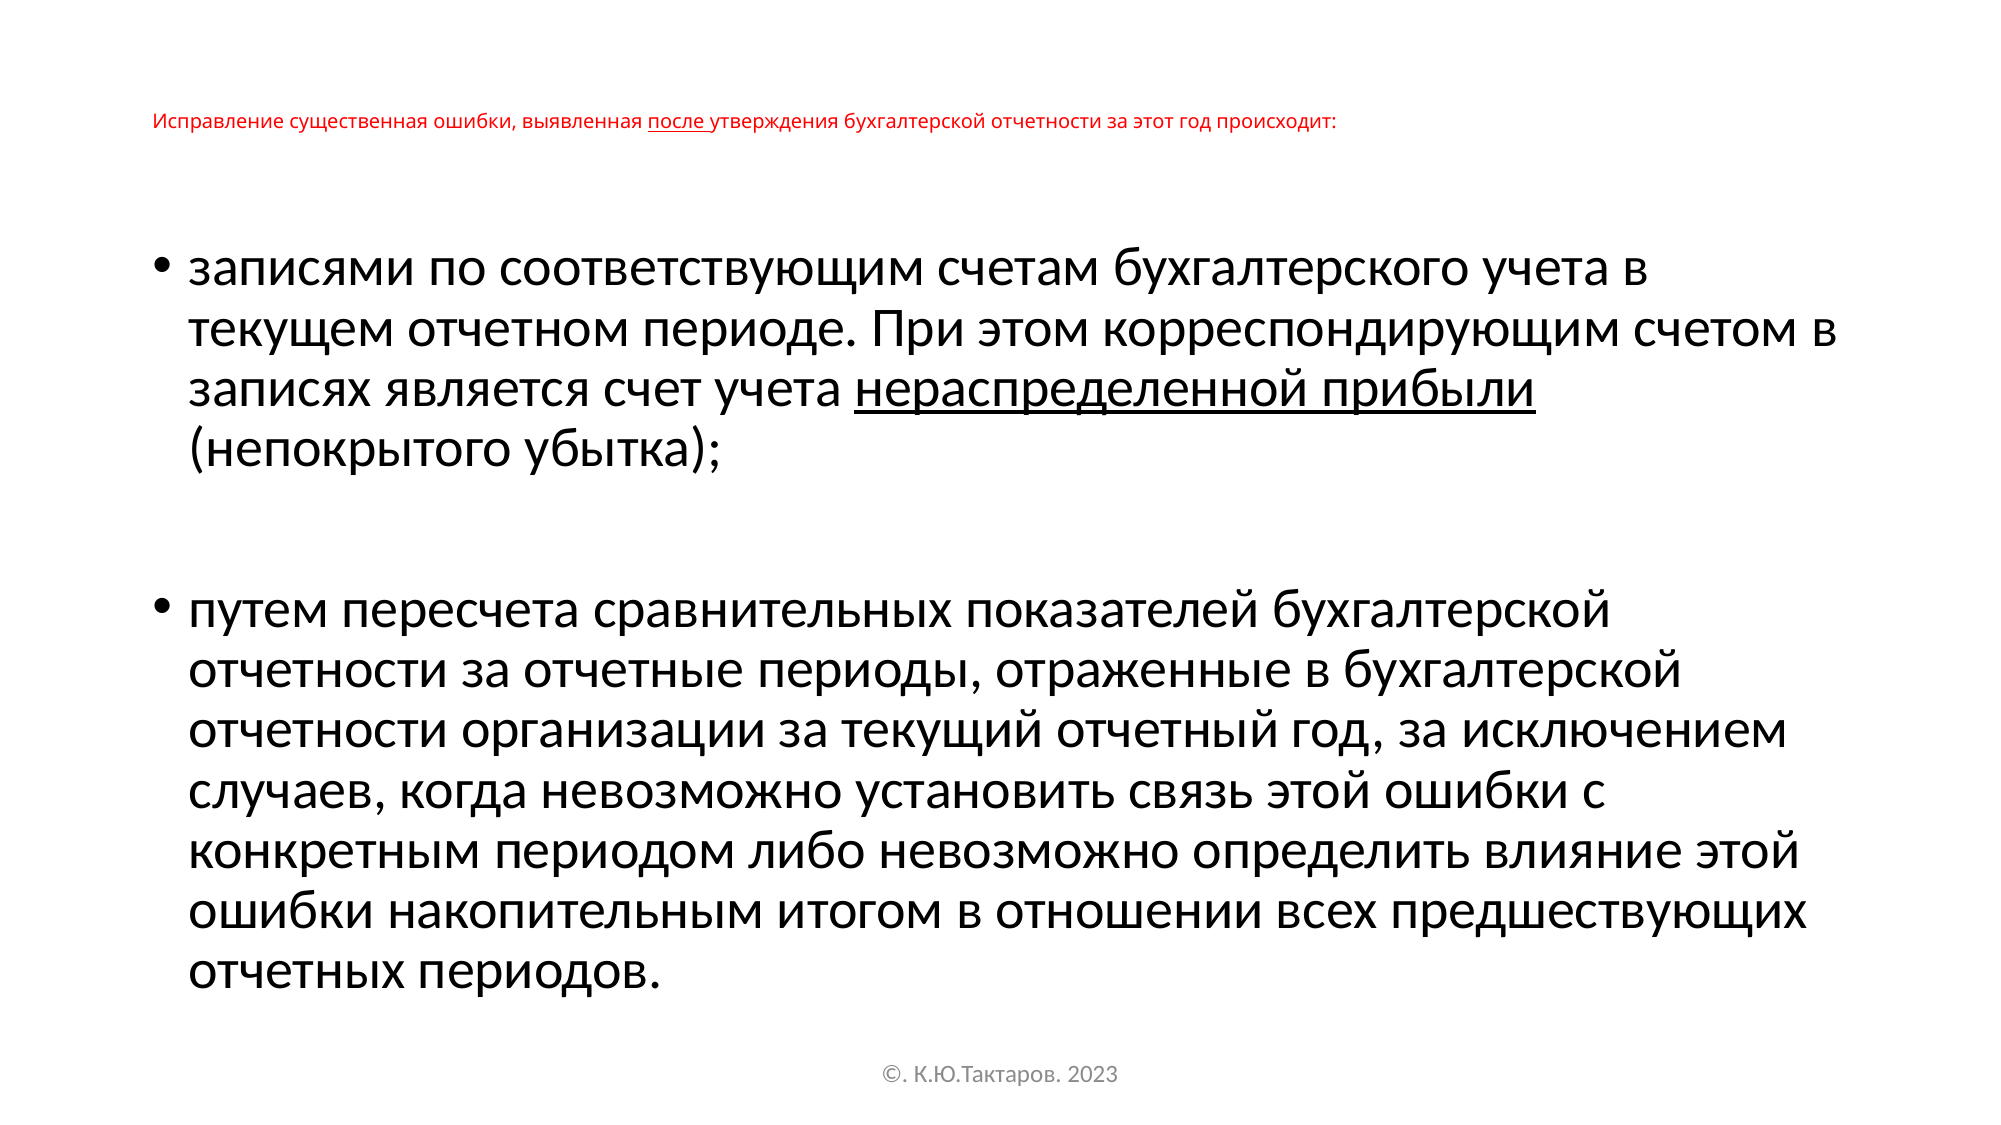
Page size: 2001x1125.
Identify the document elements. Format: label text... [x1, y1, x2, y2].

footer ©. К.Ю.Тактаров. 2023 [662, 1042, 1338, 1103]
list записями по соответствующим счетам бухгалтерского учета в текущем отчетном периоде. При этом корреспондирующим счетом в записях является счет учета нераспределенной прибыли (непокрытого убытка); путем пересчета сравнительных показателей бухгалтерской отчетности за отчетные периоды, отраженные в бухгалтерской отчетности организации за текущий отчетный год, за исключением случаев, когда невозможно установить связь этой ошибки с конкретным периодом либо невозможно определить влияние этой ошибки накопительным итогом в отношении всех предшествующих отчетных периодов. [137, 230, 1863, 1014]
title Исправление существенная ошибки, выявленная после утверждения бухгалтерской отчетности за этот год происходит: [137, 59, 1863, 207]
